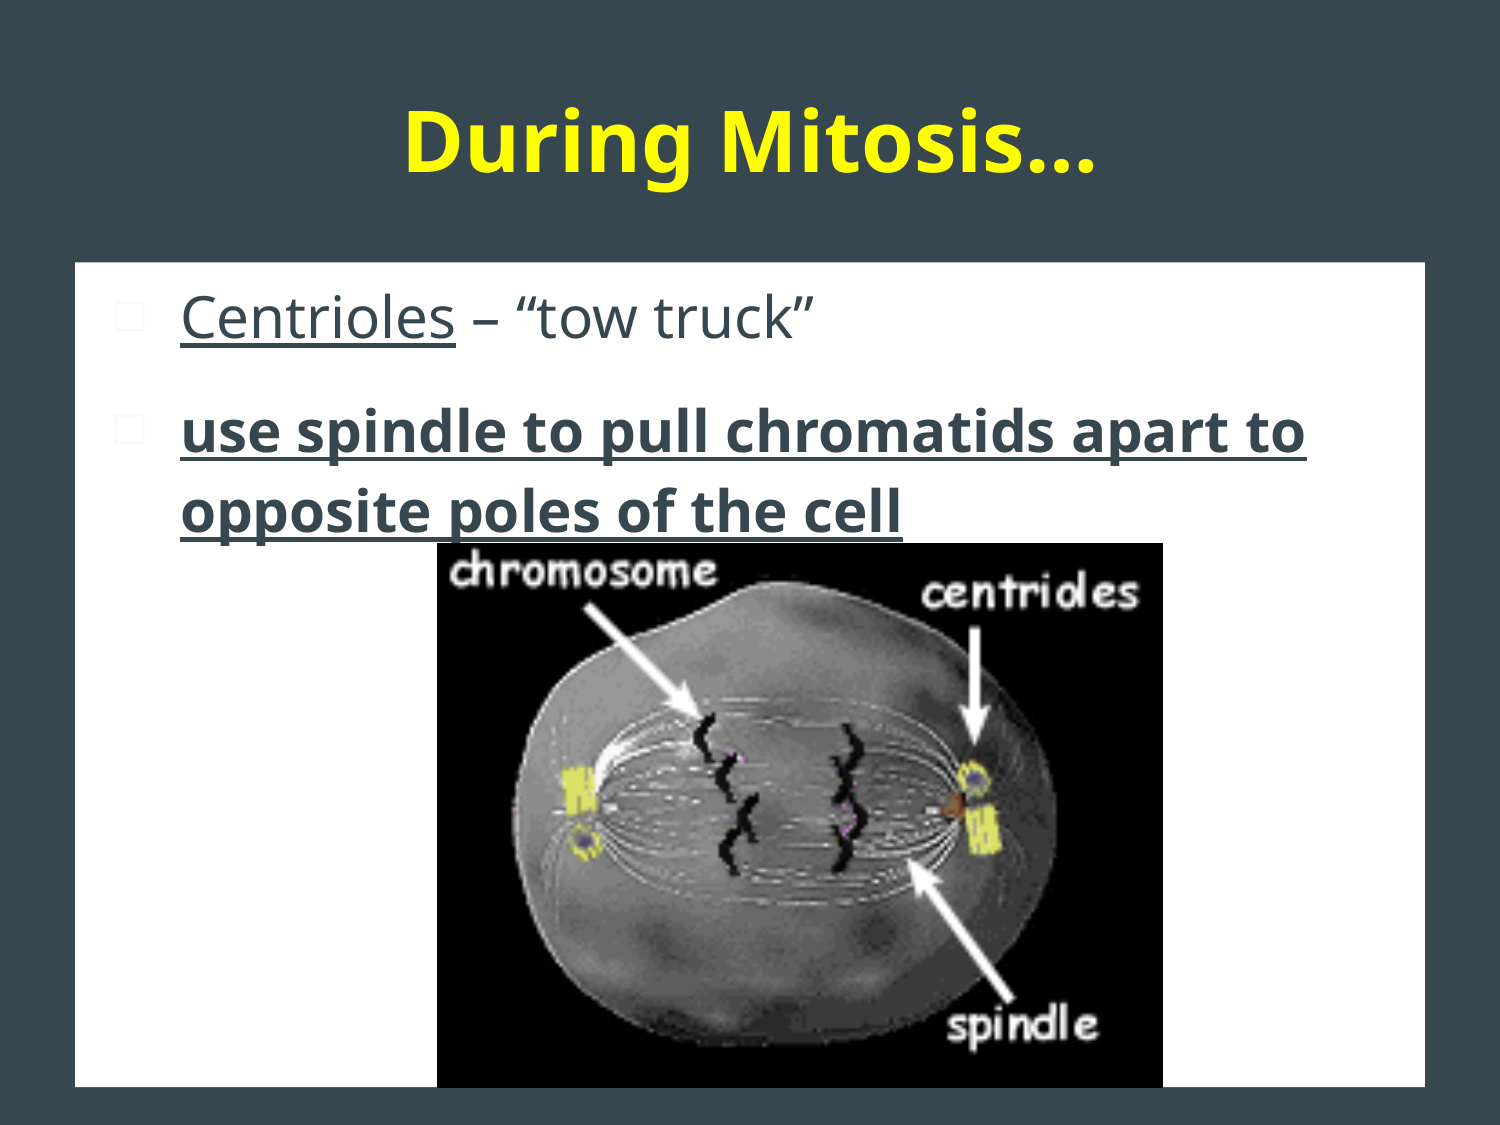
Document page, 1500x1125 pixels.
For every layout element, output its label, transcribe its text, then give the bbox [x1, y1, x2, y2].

picture [436, 543, 1163, 1088]
title During Mitosis… [75, 45, 1425, 233]
list Centrioles – “tow truck” use spindle to pull chromatids apart to opposite poles of the cell [75, 262, 1425, 1088]
